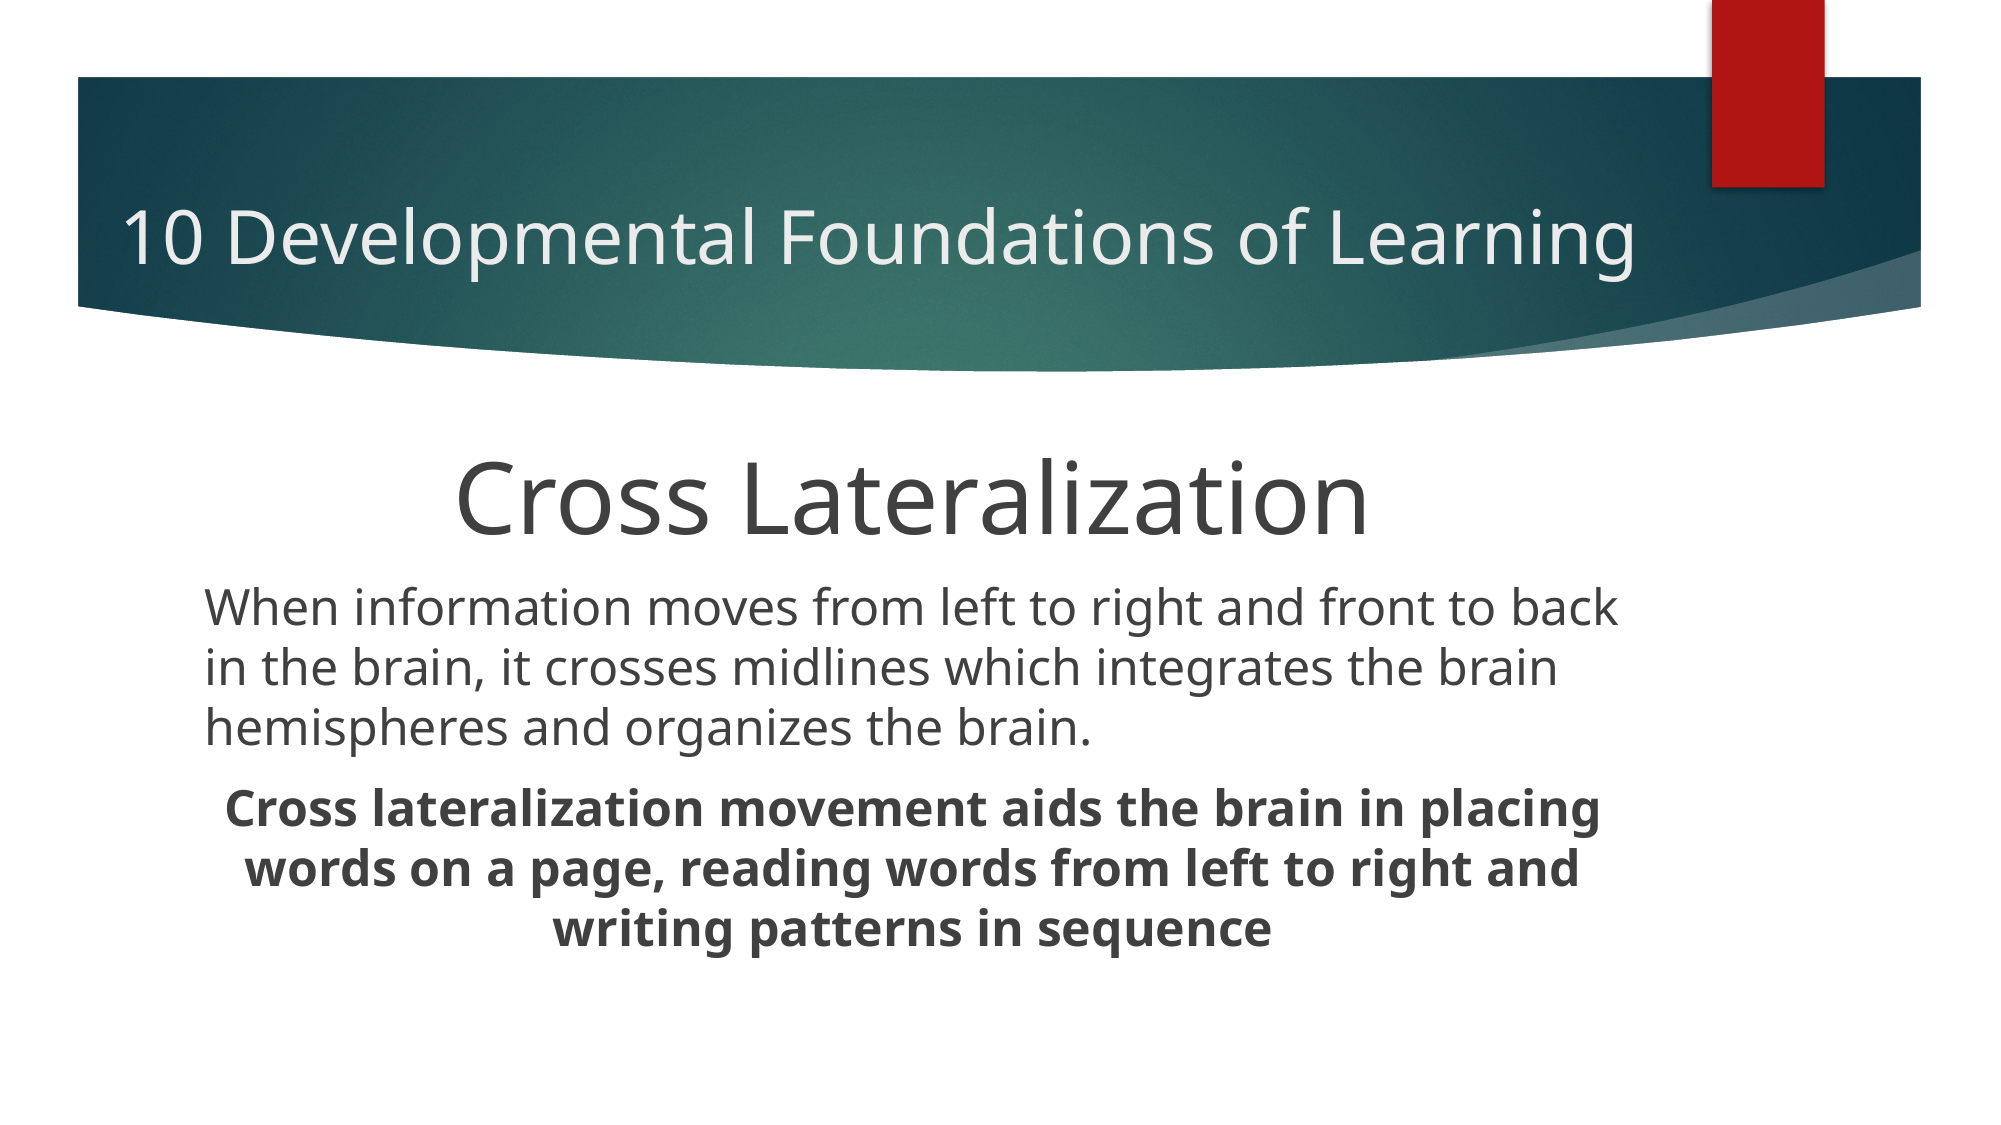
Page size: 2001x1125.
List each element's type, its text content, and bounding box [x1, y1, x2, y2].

title 10 Developmental Foundations of Learning [104, 159, 1774, 310]
list Cross Lateralization When information moves from left to right and front to back in the brain, it crosses midlines which integrates the brain hemispheres and organizes the brain. Cross lateralization movement aids the brain in placing words on a page, reading words from left to right and writing patterns in sequence [189, 427, 1638, 988]
